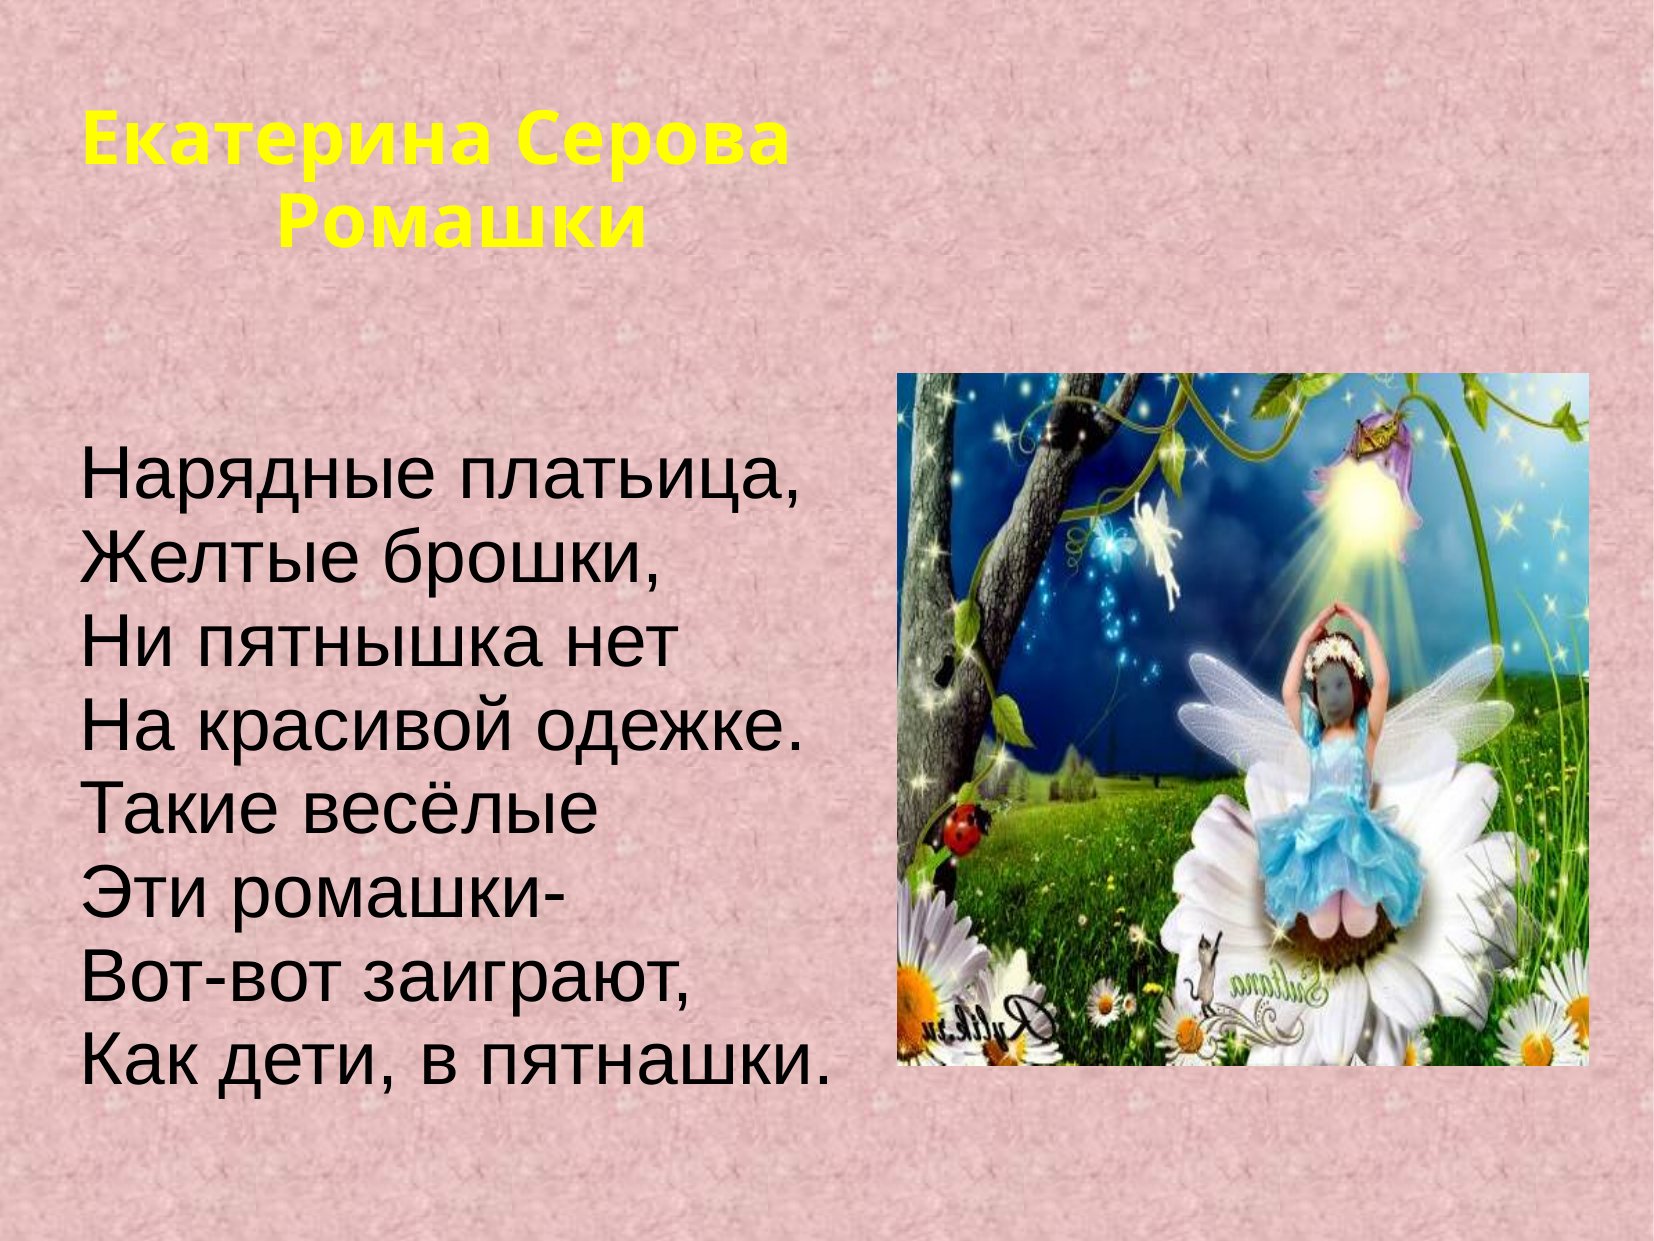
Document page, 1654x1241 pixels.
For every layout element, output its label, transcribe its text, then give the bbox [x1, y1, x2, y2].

text_box Екатерина Серова Ромашки Нарядные платьица, Желтые брошки, Ни пятнышка нет На красивой одежке. Такие весёлые Эти ромашки- Вот-вот заиграют, Как дети, в пятнашки. [65, 0, 1226, 1109]
picture [0, 0, 1654, 1241]
